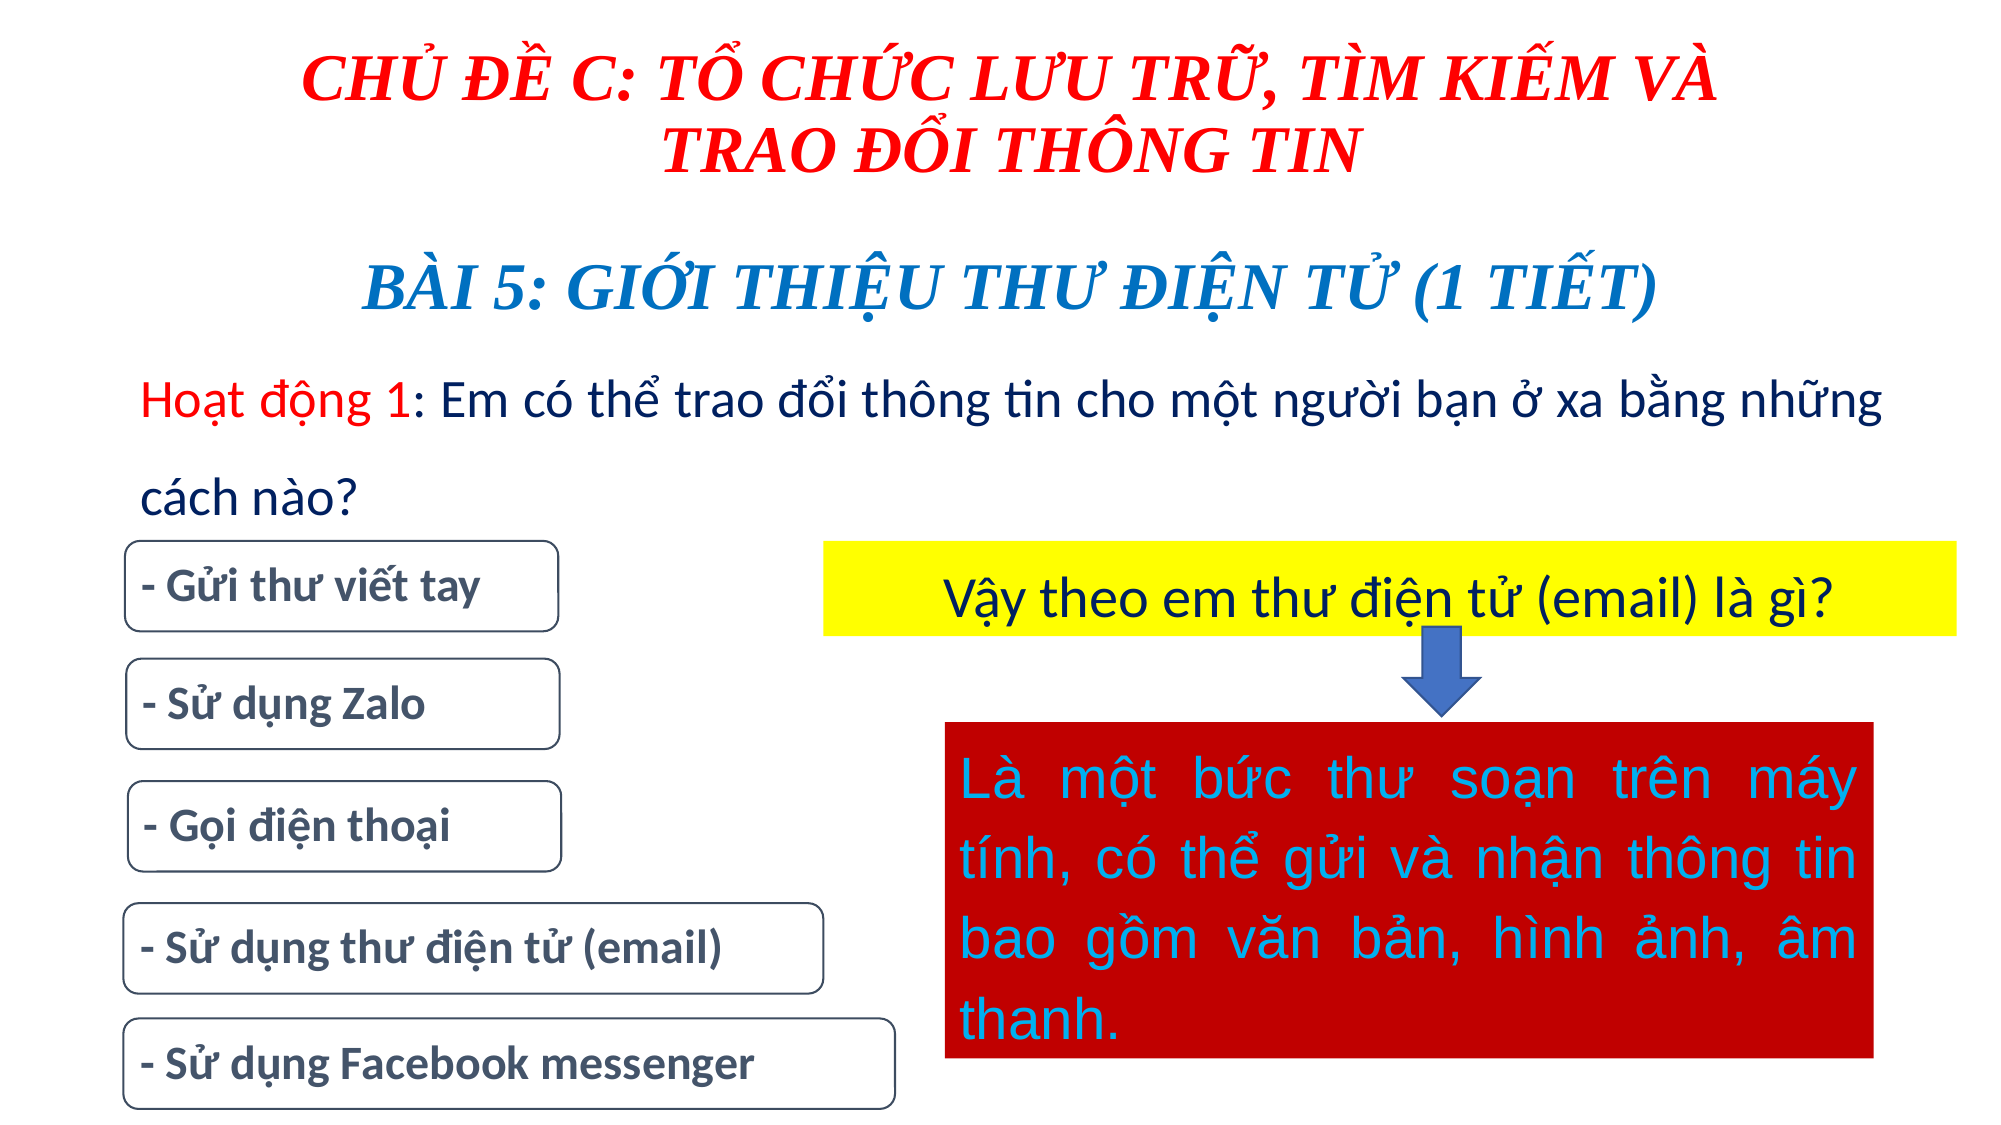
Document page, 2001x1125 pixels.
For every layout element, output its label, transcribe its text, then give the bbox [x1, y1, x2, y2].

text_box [126, 658, 560, 750]
text_box Hoạt động 1: Em có thể trao đổi thông tin cho một người bạn ở xa bằng những cách nào? [124, 323, 1902, 524]
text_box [127, 781, 562, 872]
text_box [123, 903, 824, 994]
text_box Bài 5: Giới thiệu thư điện tử (1 TIẾT) [198, 215, 1824, 323]
text_box Vậy theo em thư điện tử (email) là gì? [823, 540, 1957, 637]
text_box CHỦ ĐỀ C: TỔ CHỨC LƯU TRỮ, TÌM KIẾM VÀ TRAO ĐỔI THÔNG TIN [198, 14, 1824, 215]
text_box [124, 540, 559, 632]
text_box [123, 1018, 896, 1109]
text_box [1400, 625, 1483, 718]
text_box Là một bức thư soạn trên máy tính, có thể gửi và nhận thông tin bao gồm văn bản, hình ảnh, âm thanh. [944, 722, 1874, 1059]
